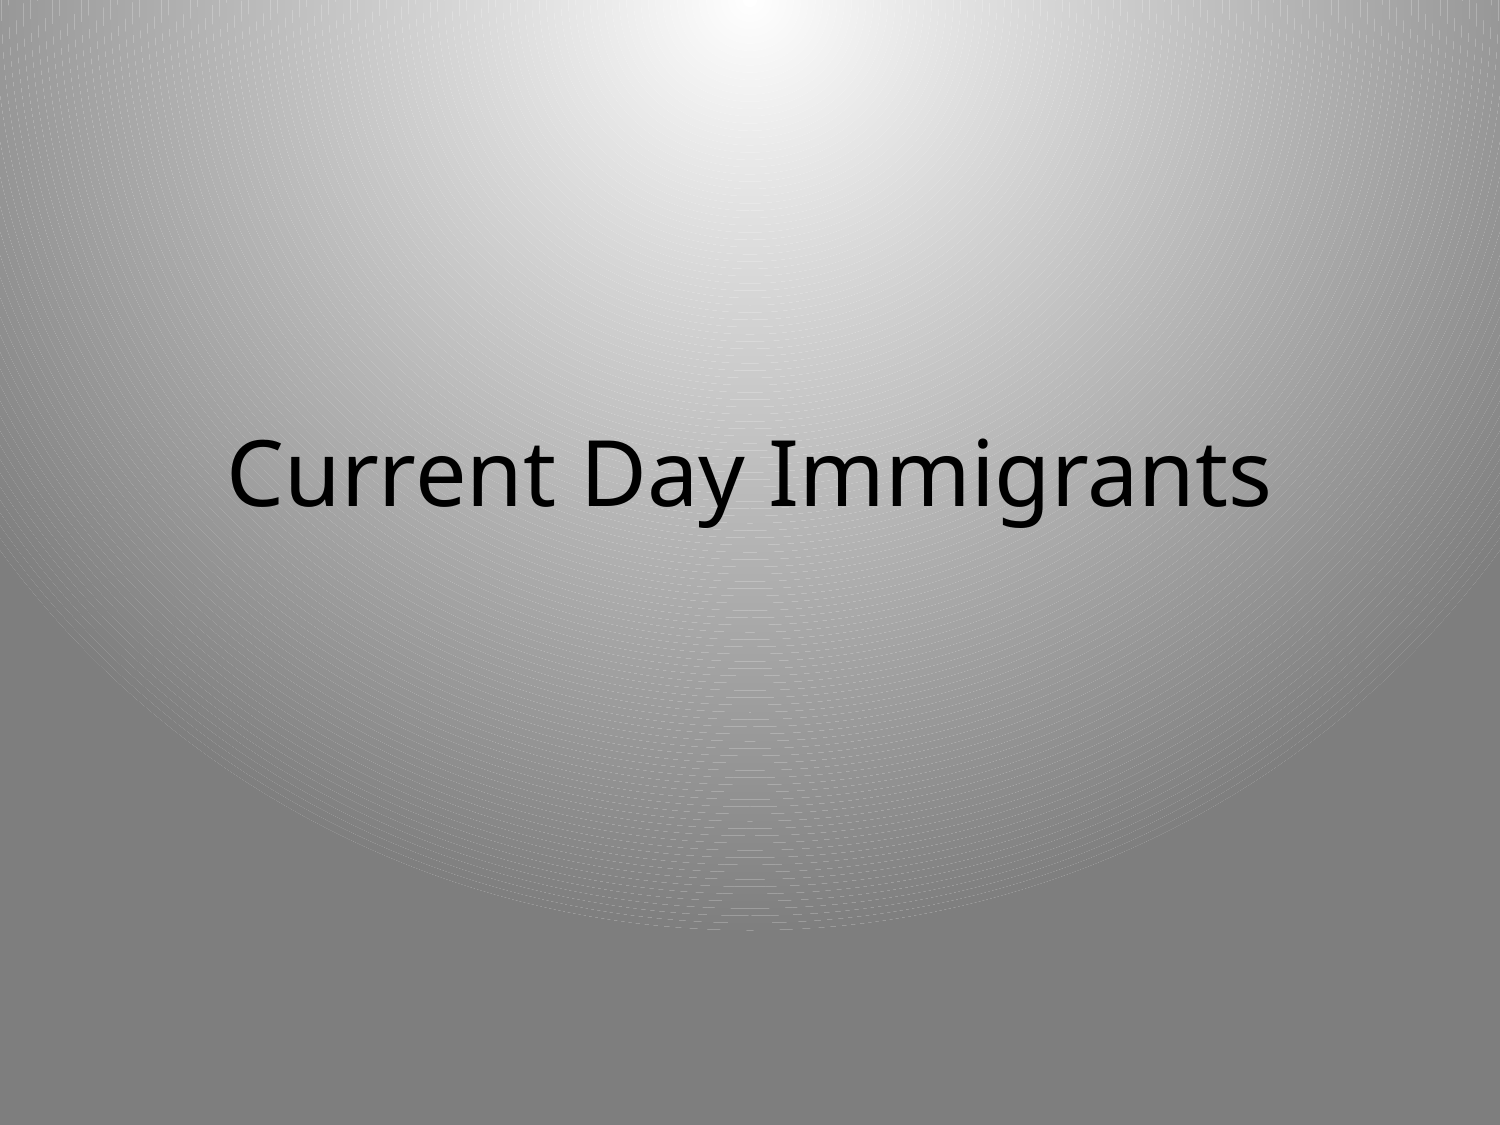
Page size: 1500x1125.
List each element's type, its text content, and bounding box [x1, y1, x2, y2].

title Current Day Immigrants [112, 349, 1388, 591]
